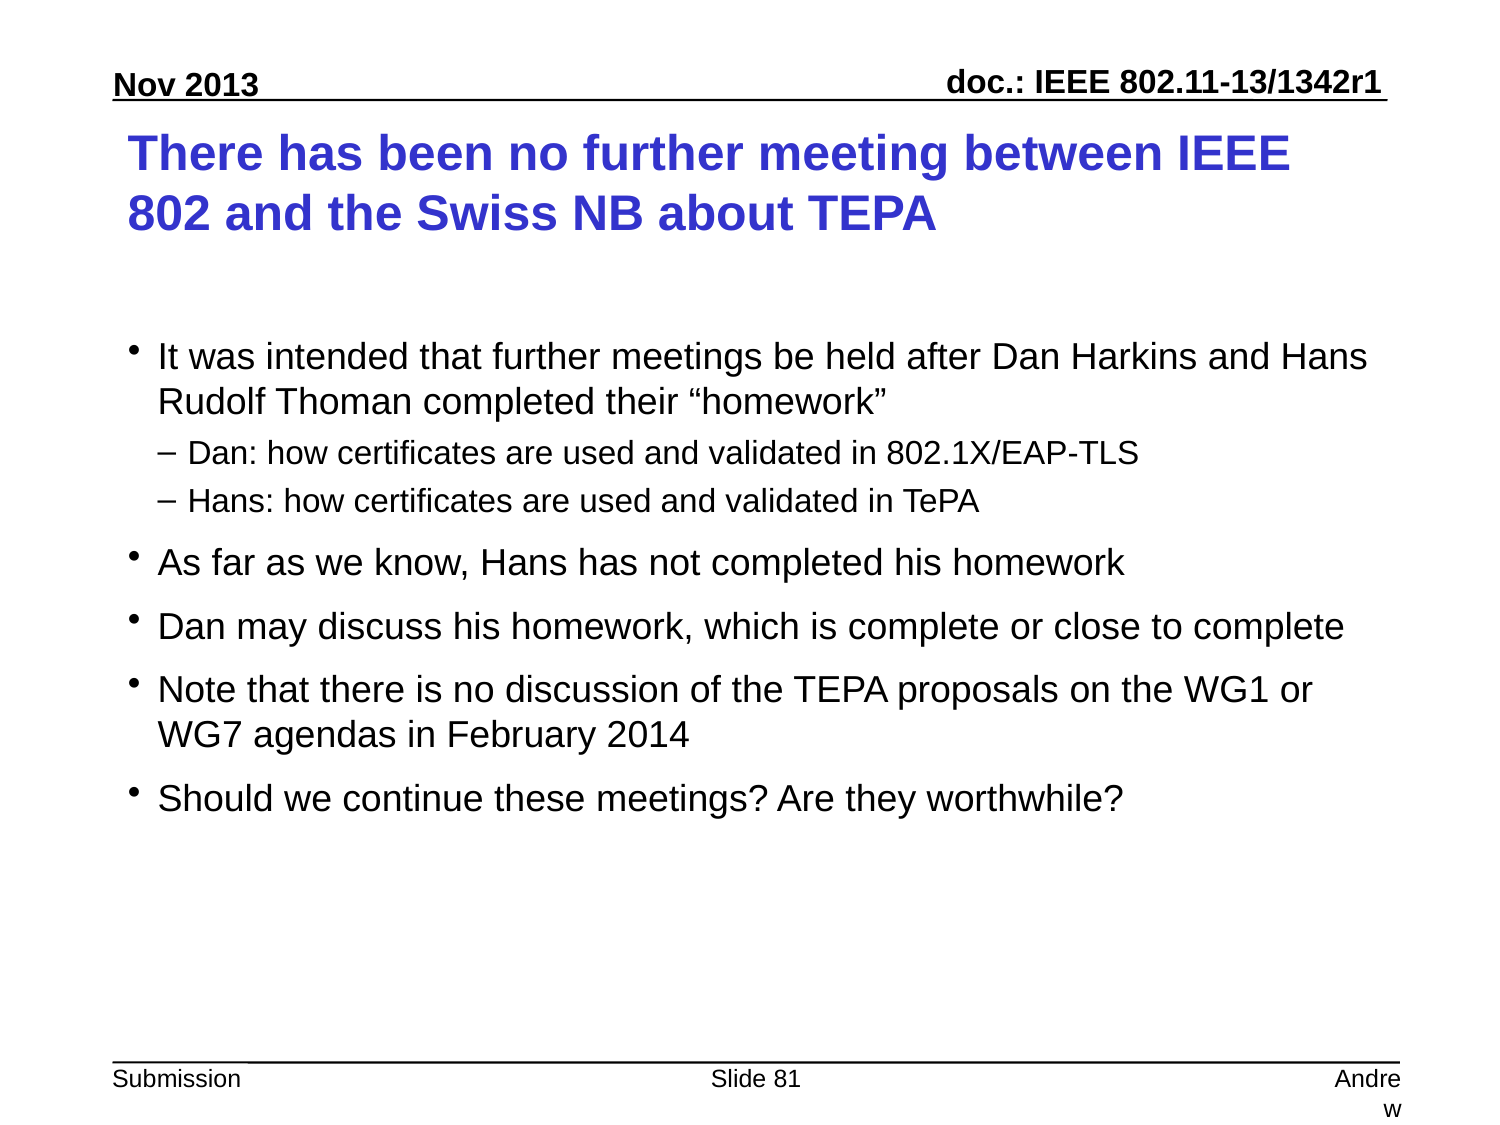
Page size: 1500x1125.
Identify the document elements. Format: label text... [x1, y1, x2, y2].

list It was intended that further meetings be held after Dan Harkins and Hans Rudolf Thoman completed their “homework” Dan: how certificates are used and validated in 802.1X/EAP-TLS Hans: how certificates are used and validated in TePA As far as we know, Hans has not completed his homework Dan may discuss his homework, which is complete or close to complete Note that there is no discussion of the TEPA proposals on the WG1 or WG7 agendas in February 2014 Should we continue these meetings? Are they worthwhile? [112, 324, 1388, 1000]
slide_number Slide 81 [709, 1061, 803, 1093]
footer Andrew Myles, Cisco [1320, 1061, 1402, 1093]
title There has been no further meeting between IEEE 802 and the Swiss NB about TEPA [112, 112, 1388, 288]
